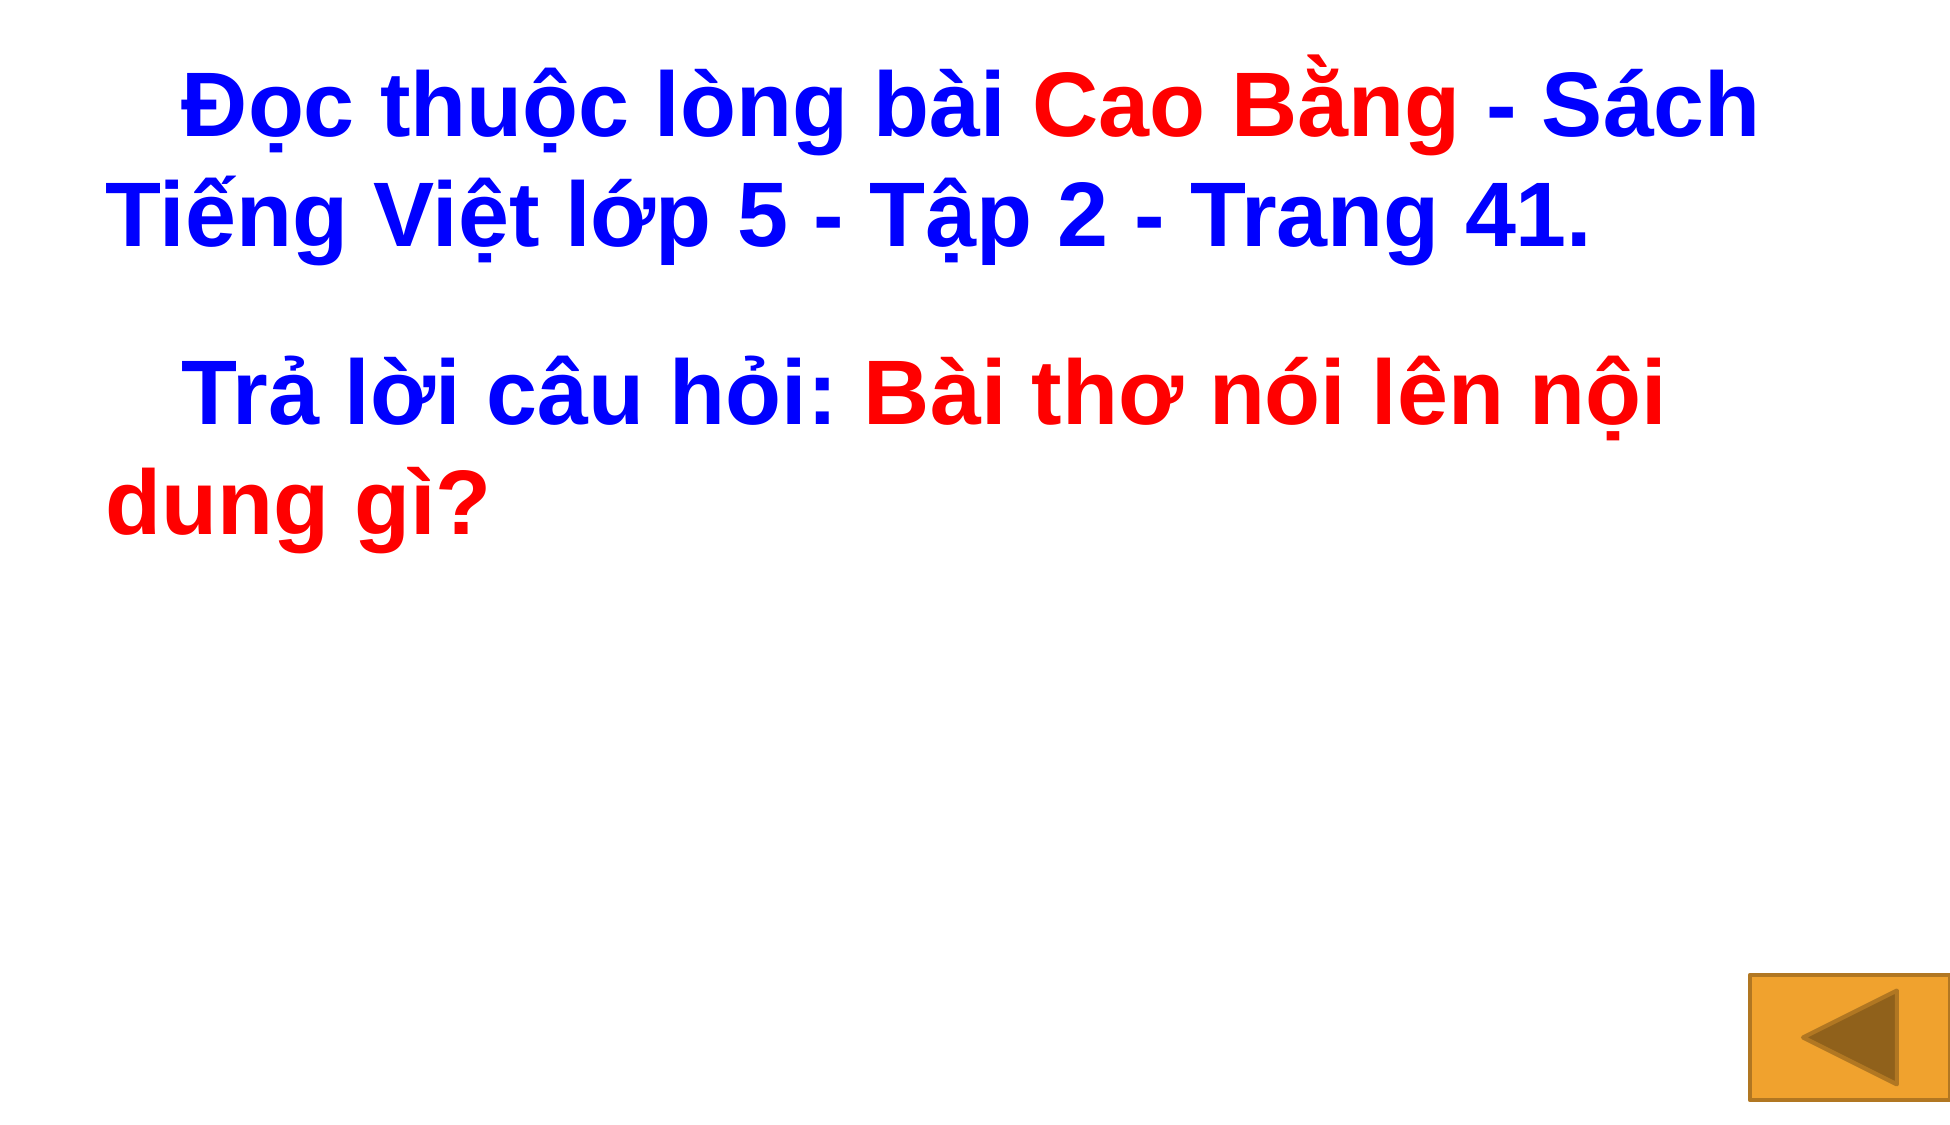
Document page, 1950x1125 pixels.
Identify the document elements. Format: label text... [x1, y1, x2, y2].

text_box Đọc thuộc lòng bài Cao Bằng - Sách Tiếng Việt lớp 5 - Tập 2 - Trang 41. [90, 37, 1866, 273]
text_box [1748, 973, 1950, 1102]
text_box Trả lời câu hỏi: Bài thơ nói lên nội dung gì? [90, 325, 1866, 560]
